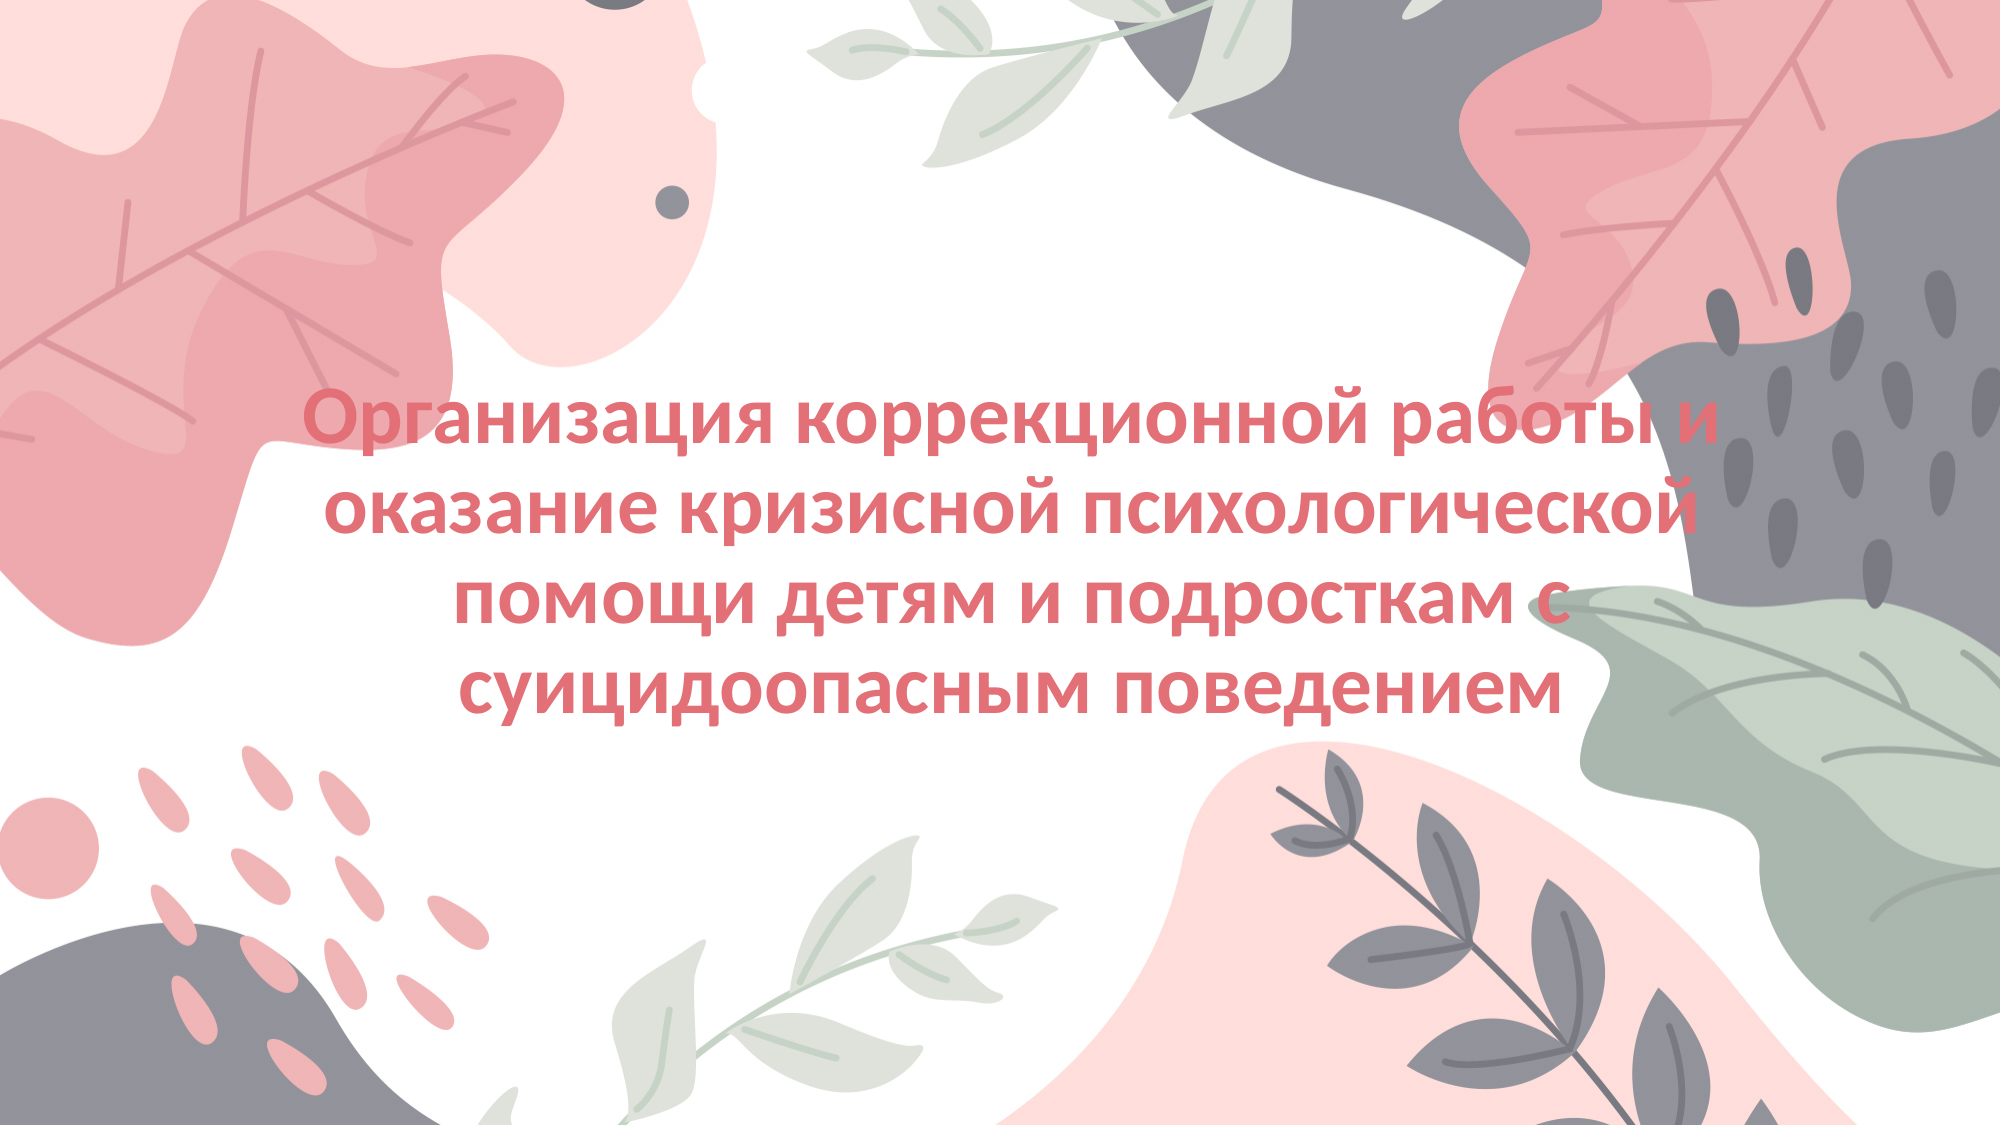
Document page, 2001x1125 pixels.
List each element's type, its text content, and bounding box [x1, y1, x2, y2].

title Организация коррекционной работы и оказание кризисной психологической помощи детям и подросткам с суицидоопасным поведением [262, 157, 1763, 740]
picture [0, 0, 2000, 1125]
